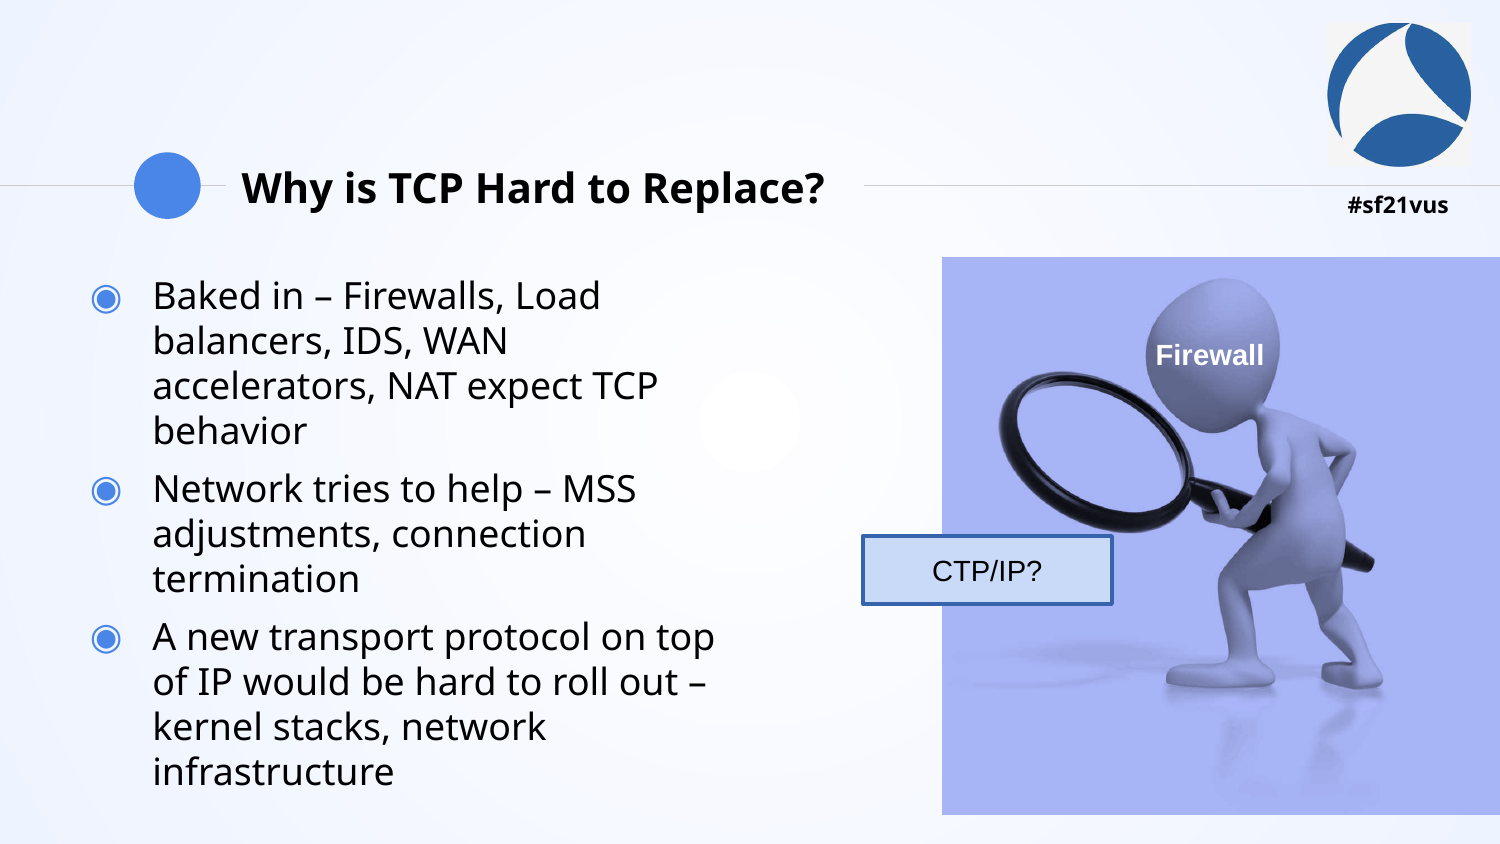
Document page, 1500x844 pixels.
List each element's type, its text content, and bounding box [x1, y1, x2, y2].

title Why is TCP Hard to Replace? [226, 151, 863, 223]
picture [942, 257, 1500, 816]
text_box CTP/IP? [861, 534, 937, 606]
picture [1327, 23, 1471, 167]
list Baked in – Firewalls, Load balancers, IDS, WAN accelerators, NAT expect TCP behavior Network tries to help – MSS adjustments, connection termination A new transport protocol on top of IP would be hard to roll out – kernel stacks, network infrastructure [62, 257, 750, 768]
